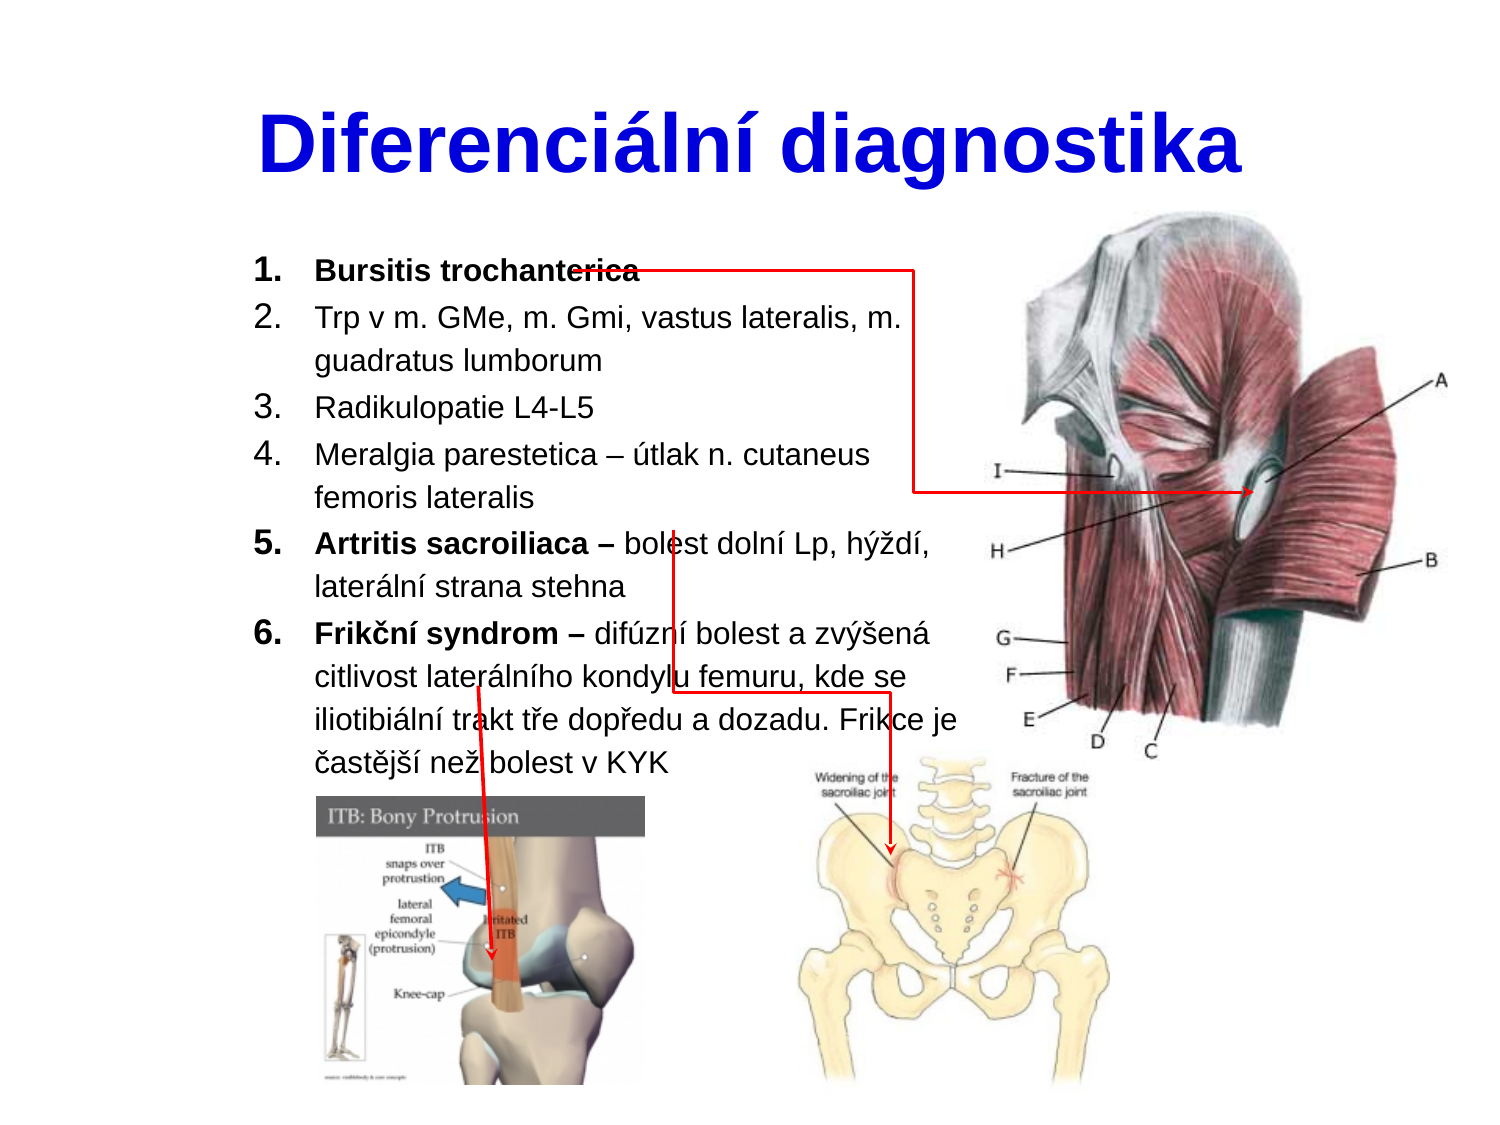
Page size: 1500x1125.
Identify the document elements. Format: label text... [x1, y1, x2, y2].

picture [316, 796, 645, 1085]
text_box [618, 583, 946, 802]
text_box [478, 685, 493, 962]
title Diferenciální diagnostika [75, 45, 1425, 233]
list Bursitis trochanterica Trp v m. GMe, m. Gmi, vastus lateralis, m. guadratus lumborum Radikulopatie L4-L5 Meralgia parestetica – útlak n. cutaneus femoris lateralis Artritis sacroiliaca – bolest dolní Lp, hýždí, laterální strana stehna Frikční syndrom – difúzní bolest a zvýšená citlivost laterálního kondylu femuru, kde se iliotibiální trakt tře dopředu a dozadu. Frikce je častější než bolest v KYK [235, 237, 979, 797]
picture [796, 210, 1454, 1096]
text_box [573, 270, 1255, 493]
